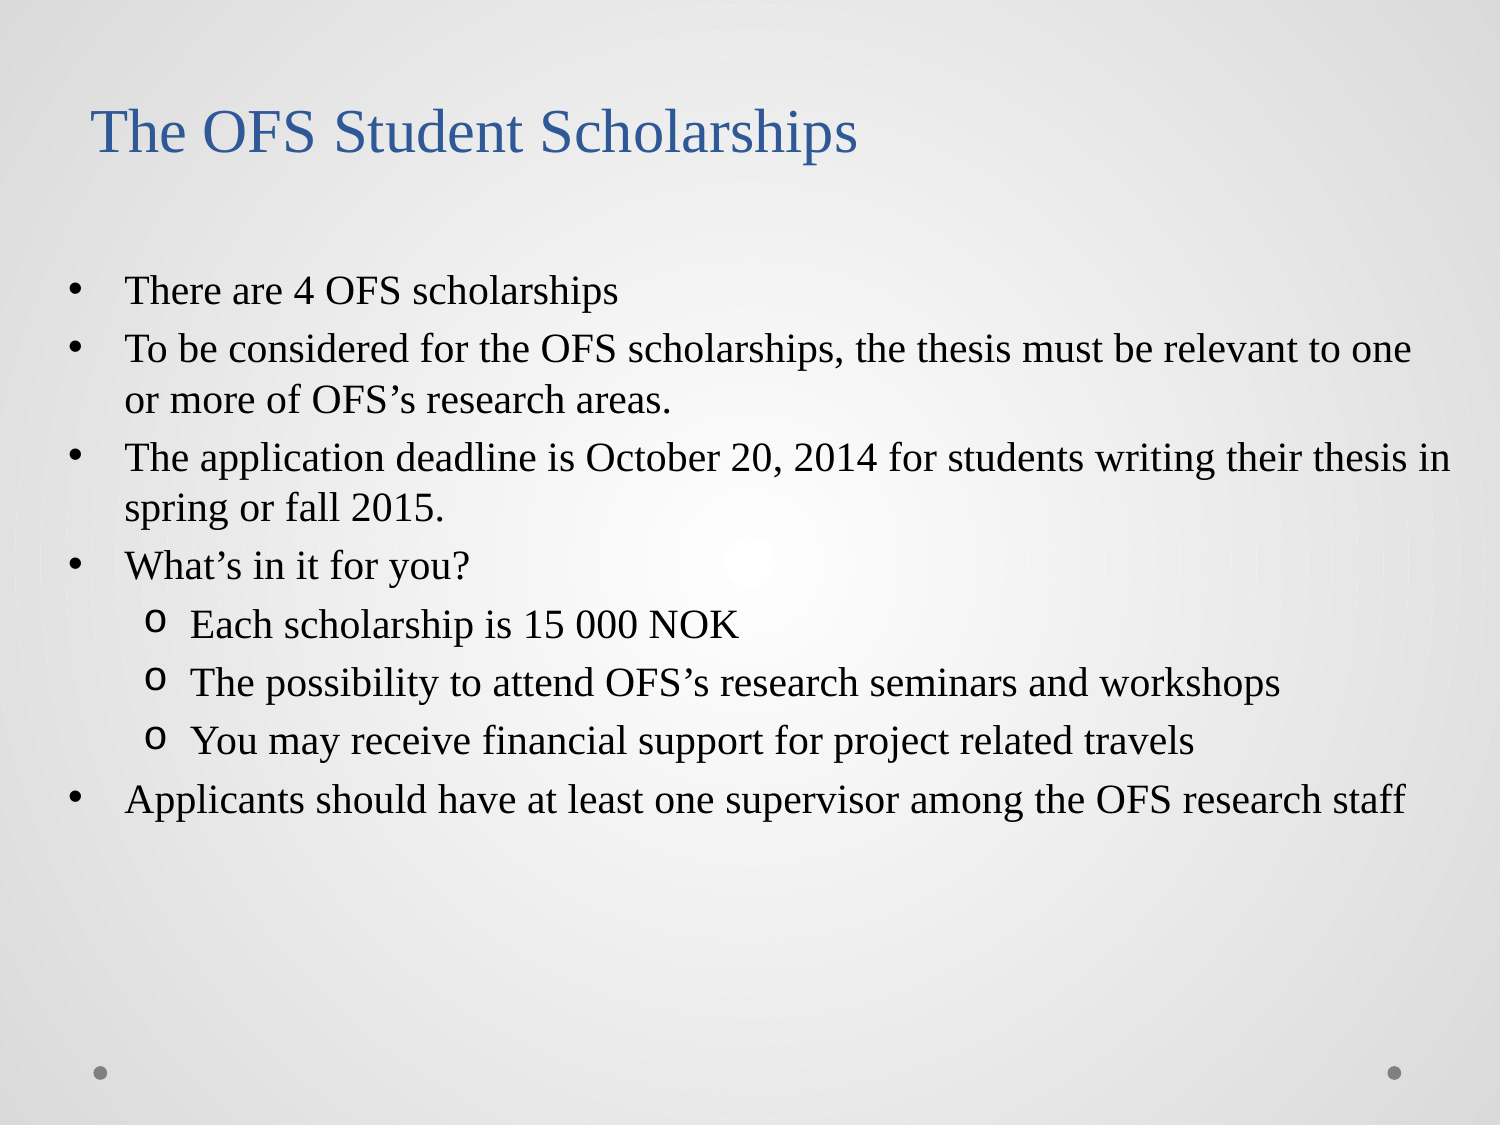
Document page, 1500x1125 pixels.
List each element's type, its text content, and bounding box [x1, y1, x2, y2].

title The OFS Student Scholarships [75, 0, 1425, 173]
list There are 4 OFS scholarships To be considered for the OFS scholarships, the thesis must be relevant to one or more of OFS’s research areas. The application deadline is October 20, 2014 for students writing their thesis in spring or fall 2015. What’s in it for you? Each scholarship is 15 000 NOK The possibility to attend OFS’s research seminars and workshops You may receive financial support for project related travels Applicants should have at least one supervisor among the OFS research staff [53, 255, 1471, 1125]
